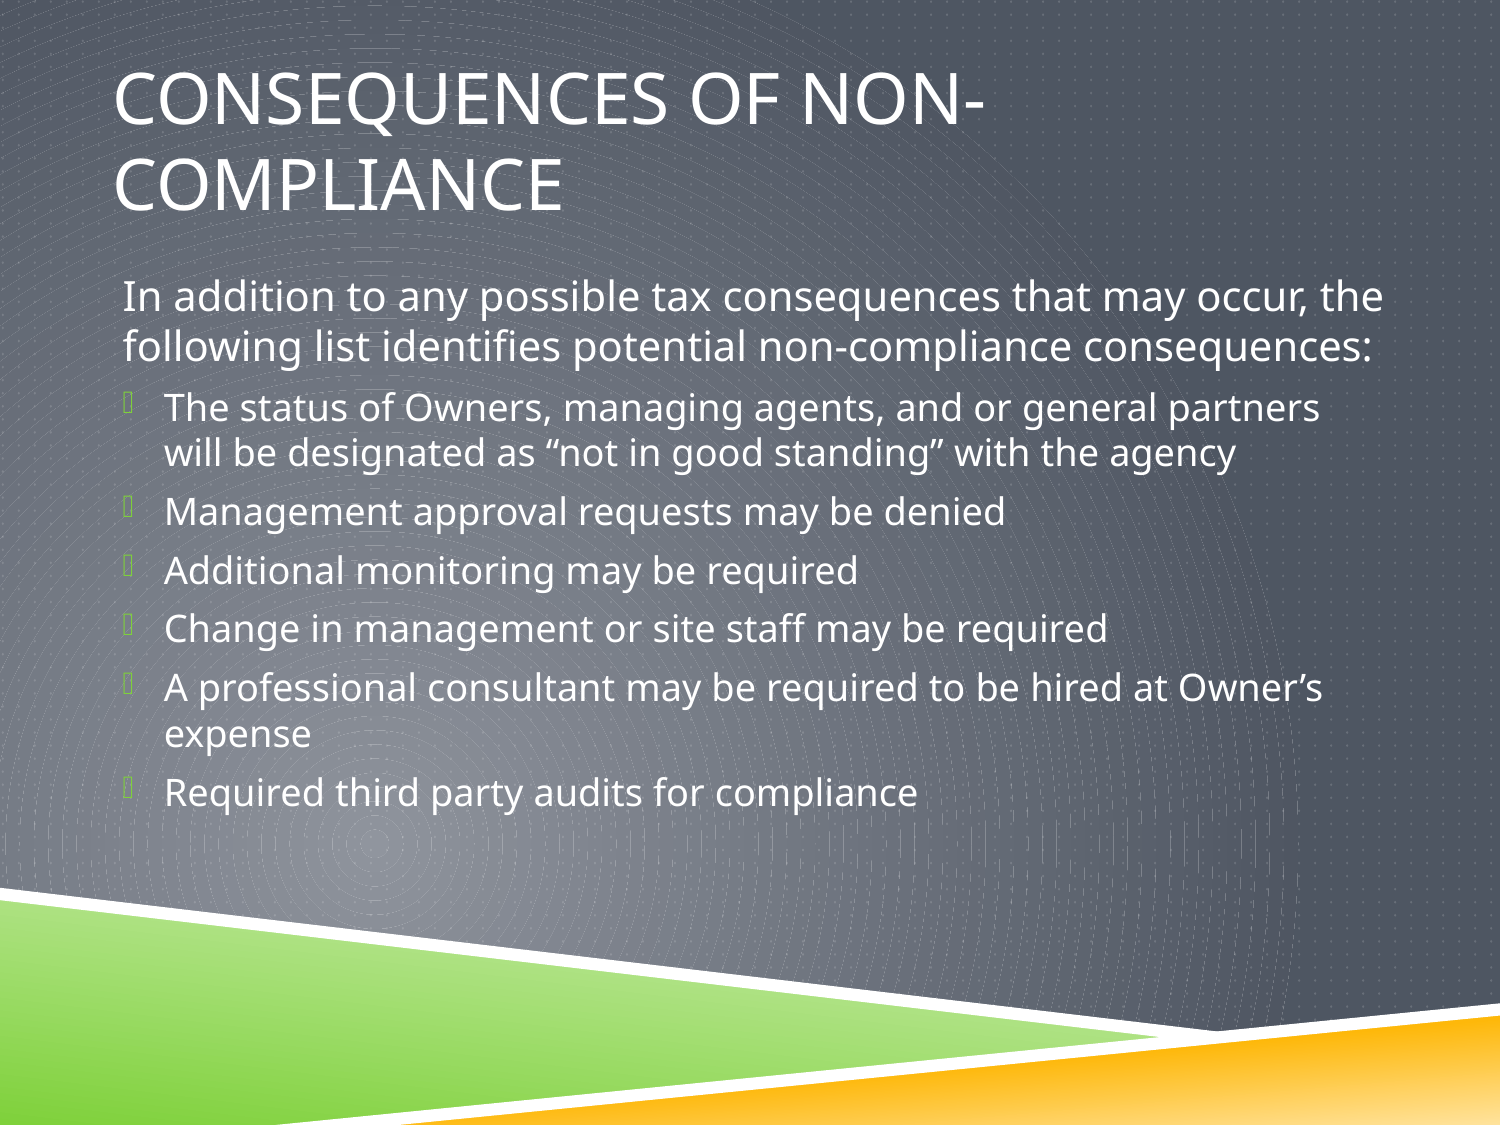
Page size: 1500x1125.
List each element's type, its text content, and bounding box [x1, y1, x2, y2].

title Consequences of non-compliance [112, 45, 1388, 233]
list In addition to any possible tax consequences that may occur, the following list identifies potential non-compliance consequences: The status of Owners, managing agents, and or general partners will be designated as “not in good standing” with the agency Management approval requests may be denied Additional monitoring may be required Change in management or site staff may be required A professional consultant may be required to be hired at Owner’s expense Required third party audits for compliance [112, 262, 1388, 875]
